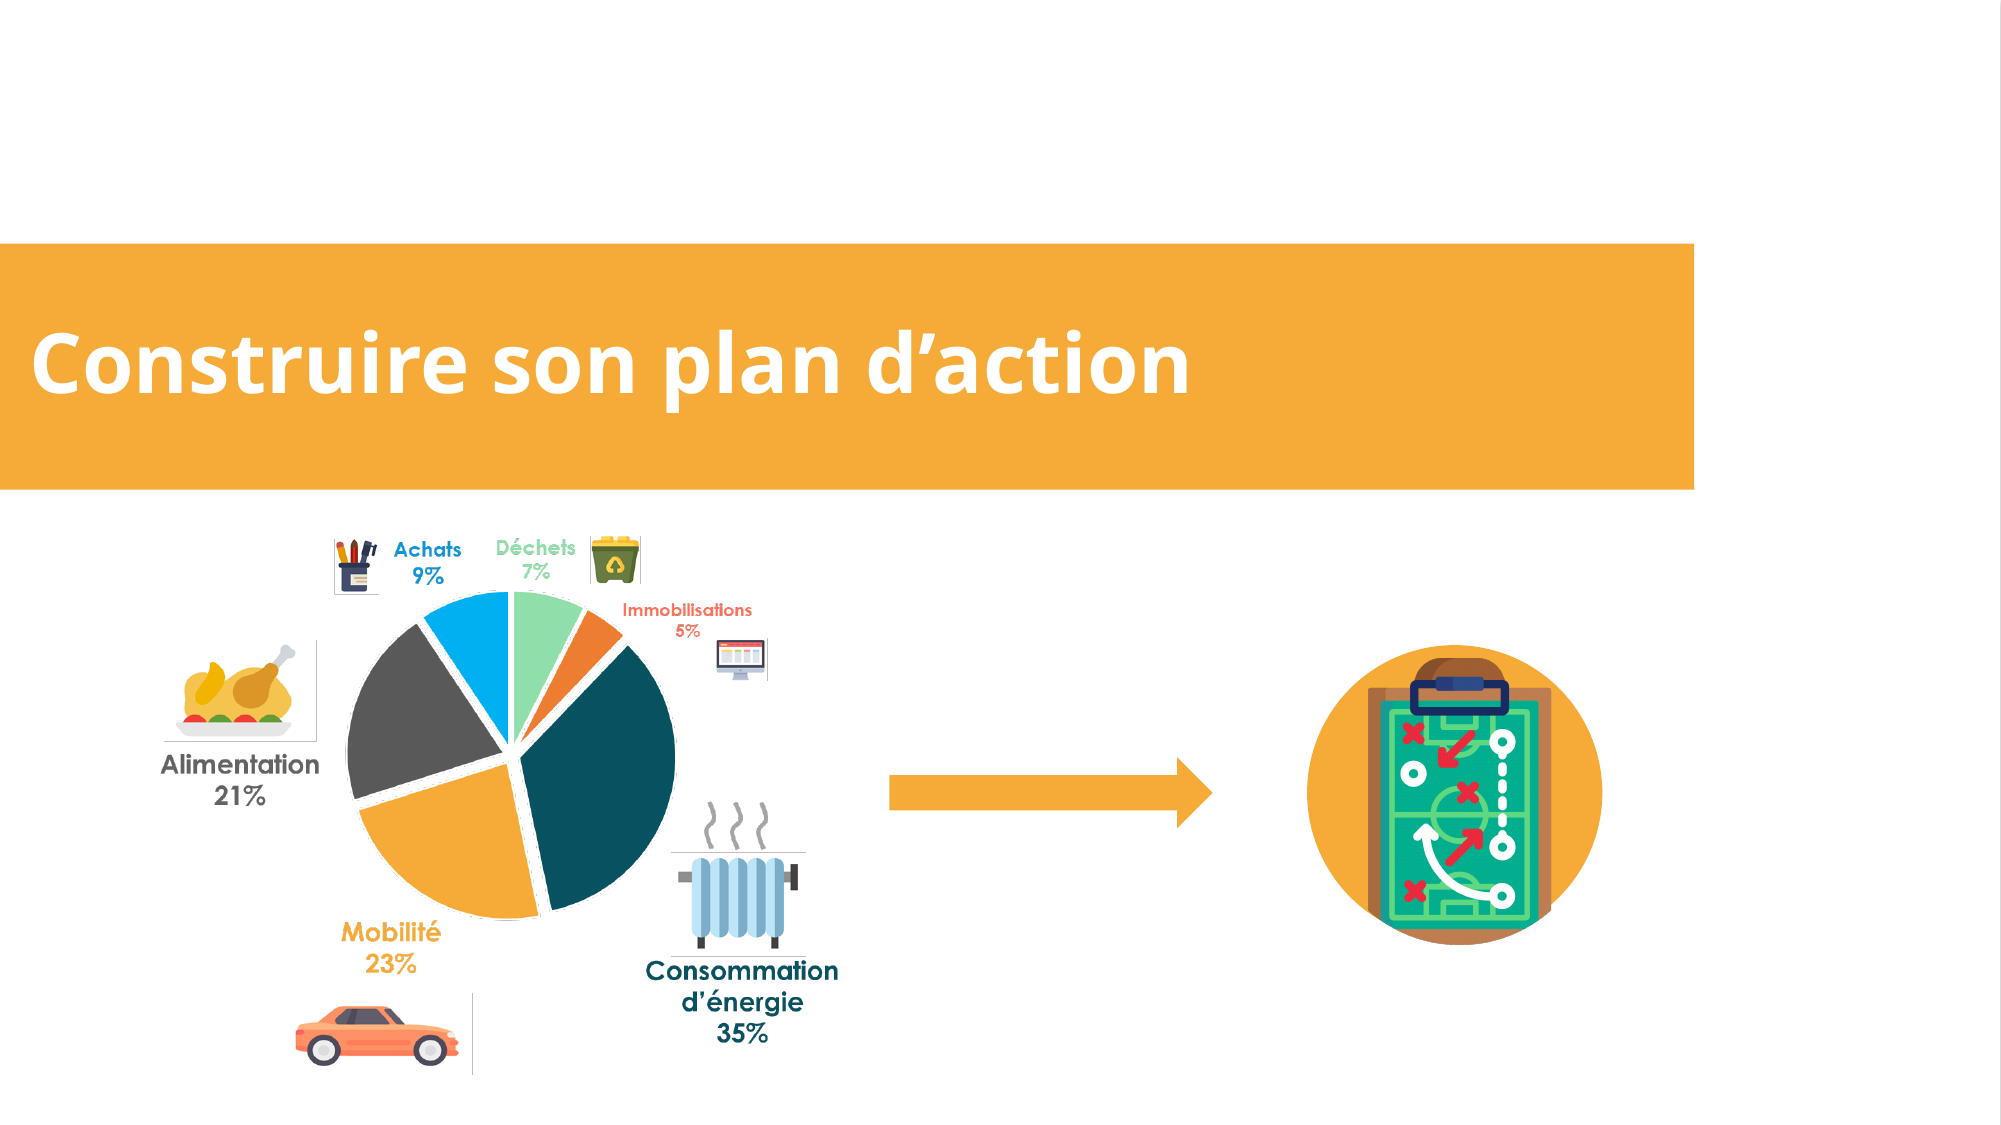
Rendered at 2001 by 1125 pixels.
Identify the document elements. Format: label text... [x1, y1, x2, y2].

text_box [1391, 643, 1518, 657]
picture [137, 526, 890, 1088]
list Construire son plan d’action [0, 243, 1695, 490]
text_box [893, 755, 1215, 831]
picture [1322, 658, 1597, 945]
text_box [1304, 734, 1317, 852]
